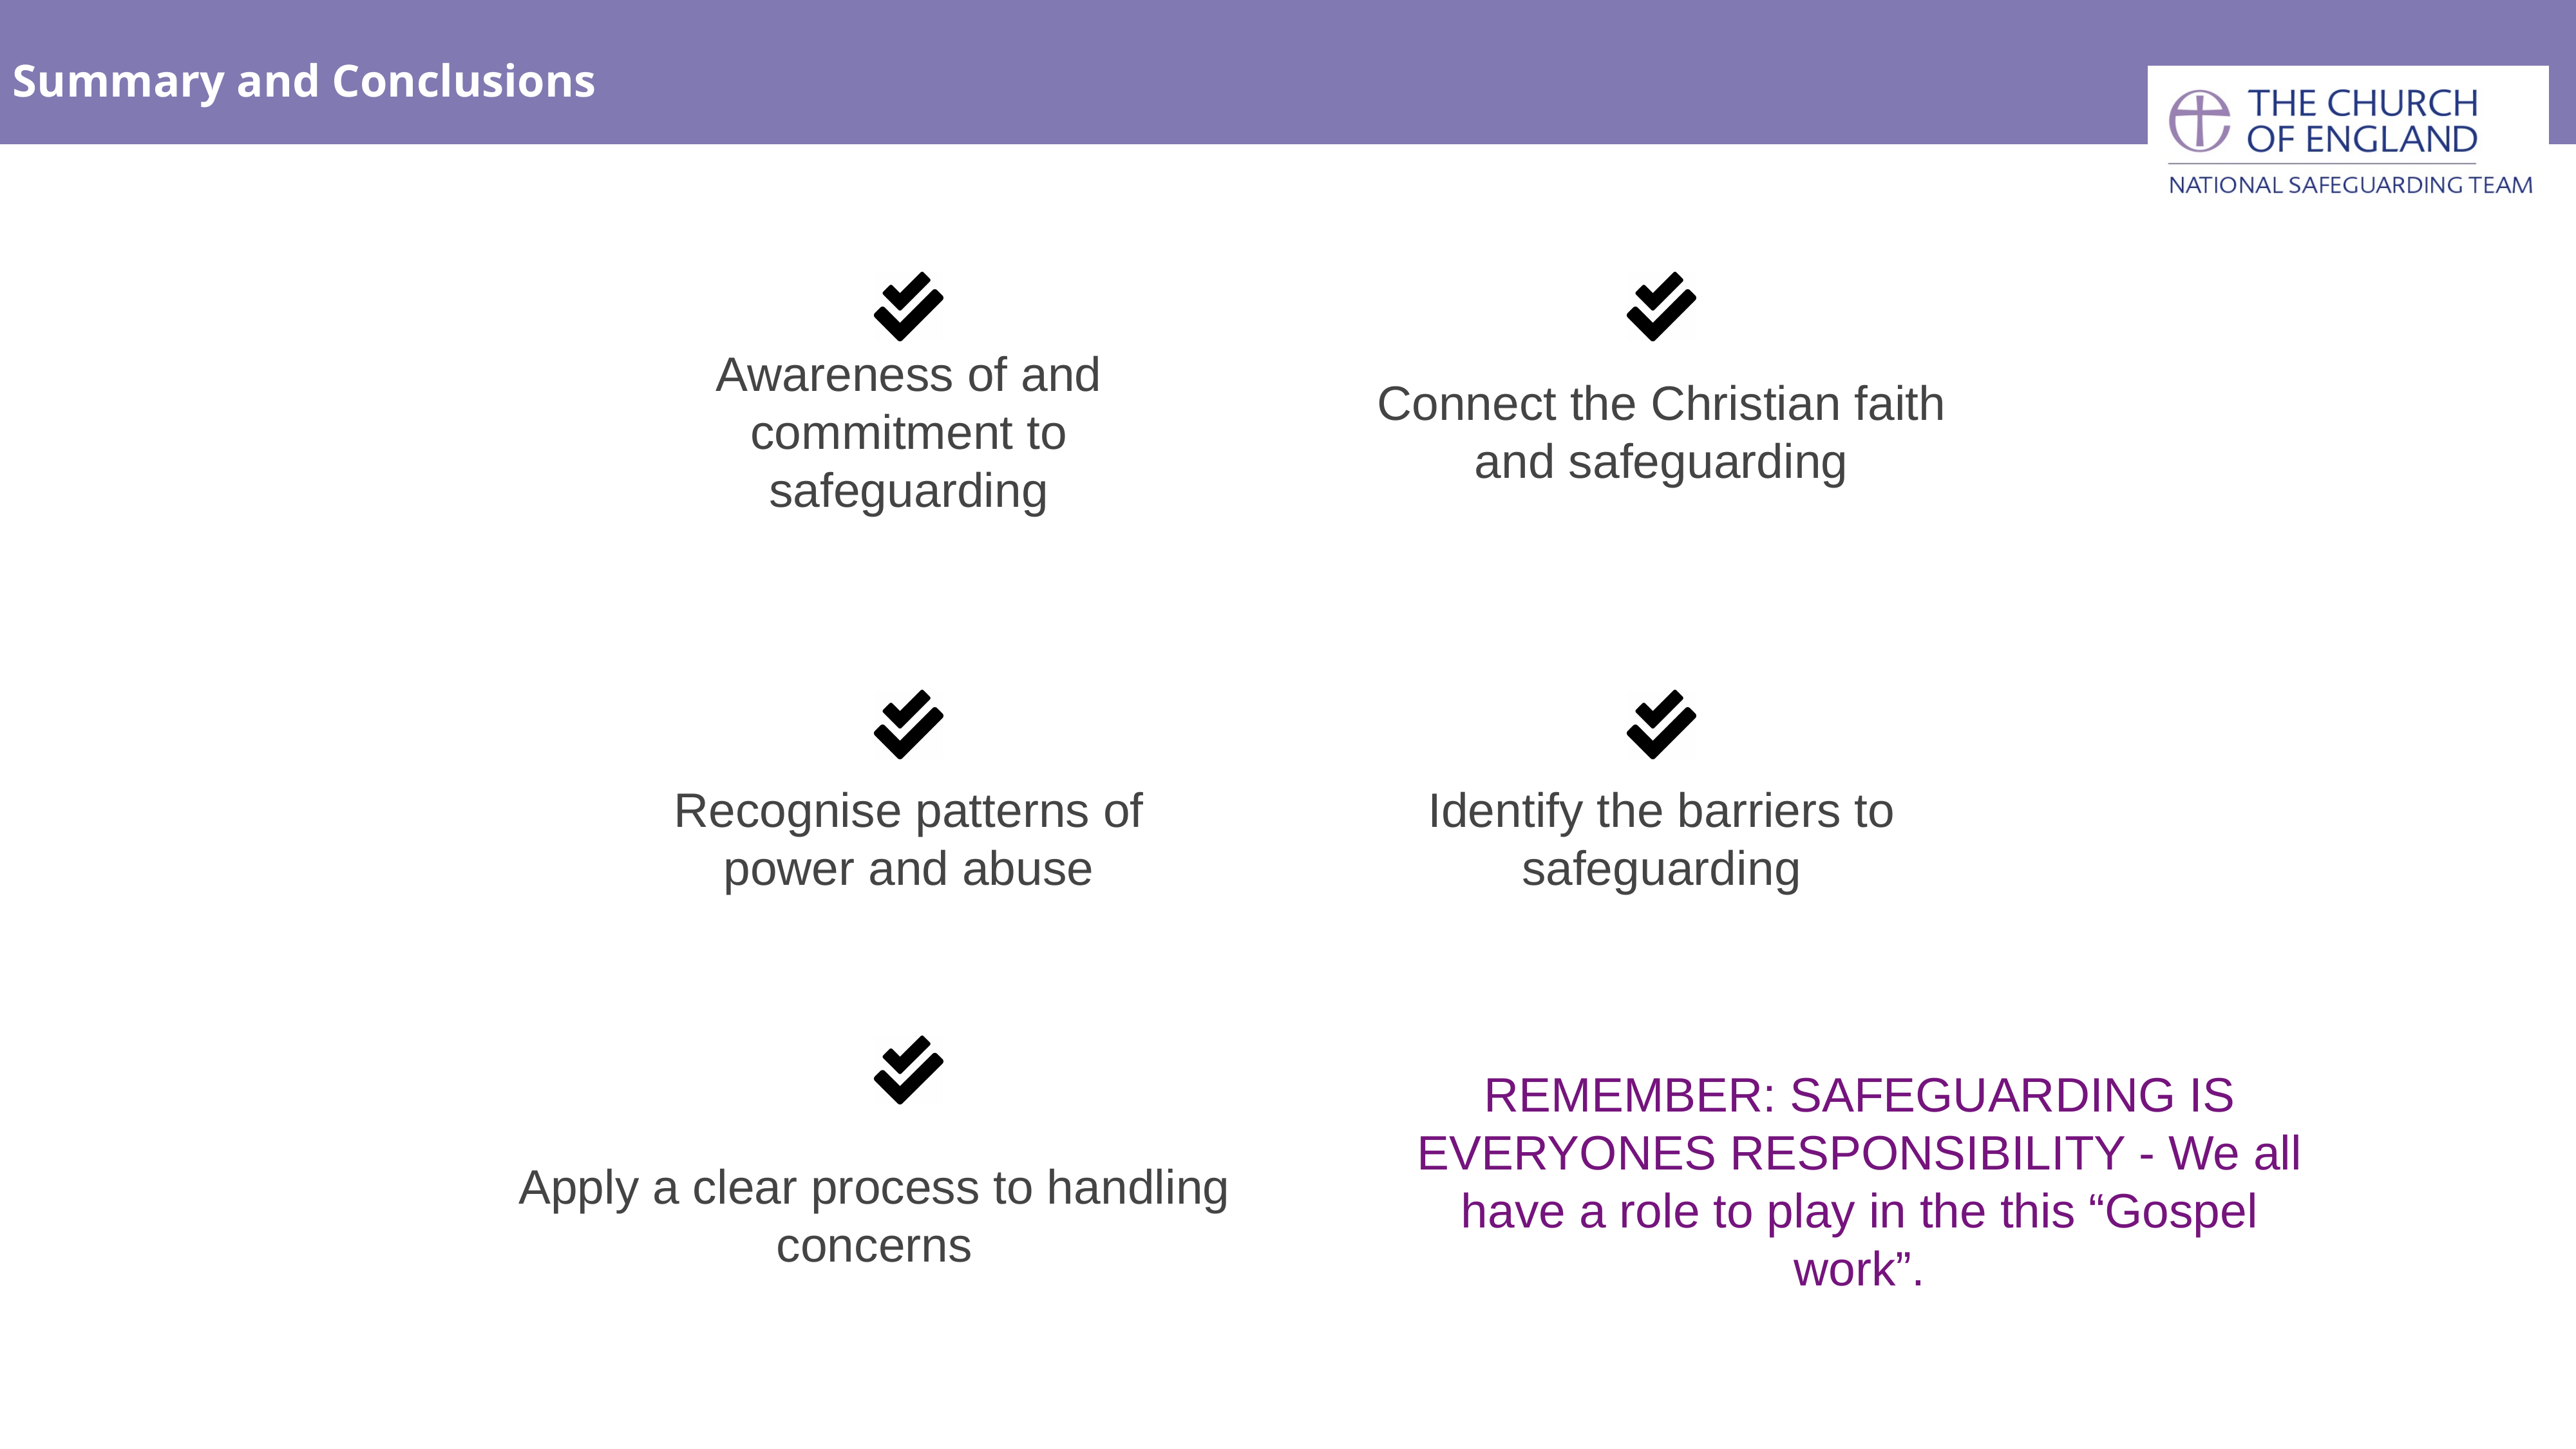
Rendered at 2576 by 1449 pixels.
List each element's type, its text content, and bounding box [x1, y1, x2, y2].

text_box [558, 646, 1260, 990]
text_box [0, 0, 2576, 144]
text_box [159, 1017, 1273, 1326]
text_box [1311, 251, 2012, 594]
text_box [1302, 1017, 2417, 1326]
text_box Summary and Conclusions [7, 53, 602, 112]
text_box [1311, 646, 2012, 990]
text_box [558, 251, 1260, 594]
picture [2147, 66, 2550, 220]
